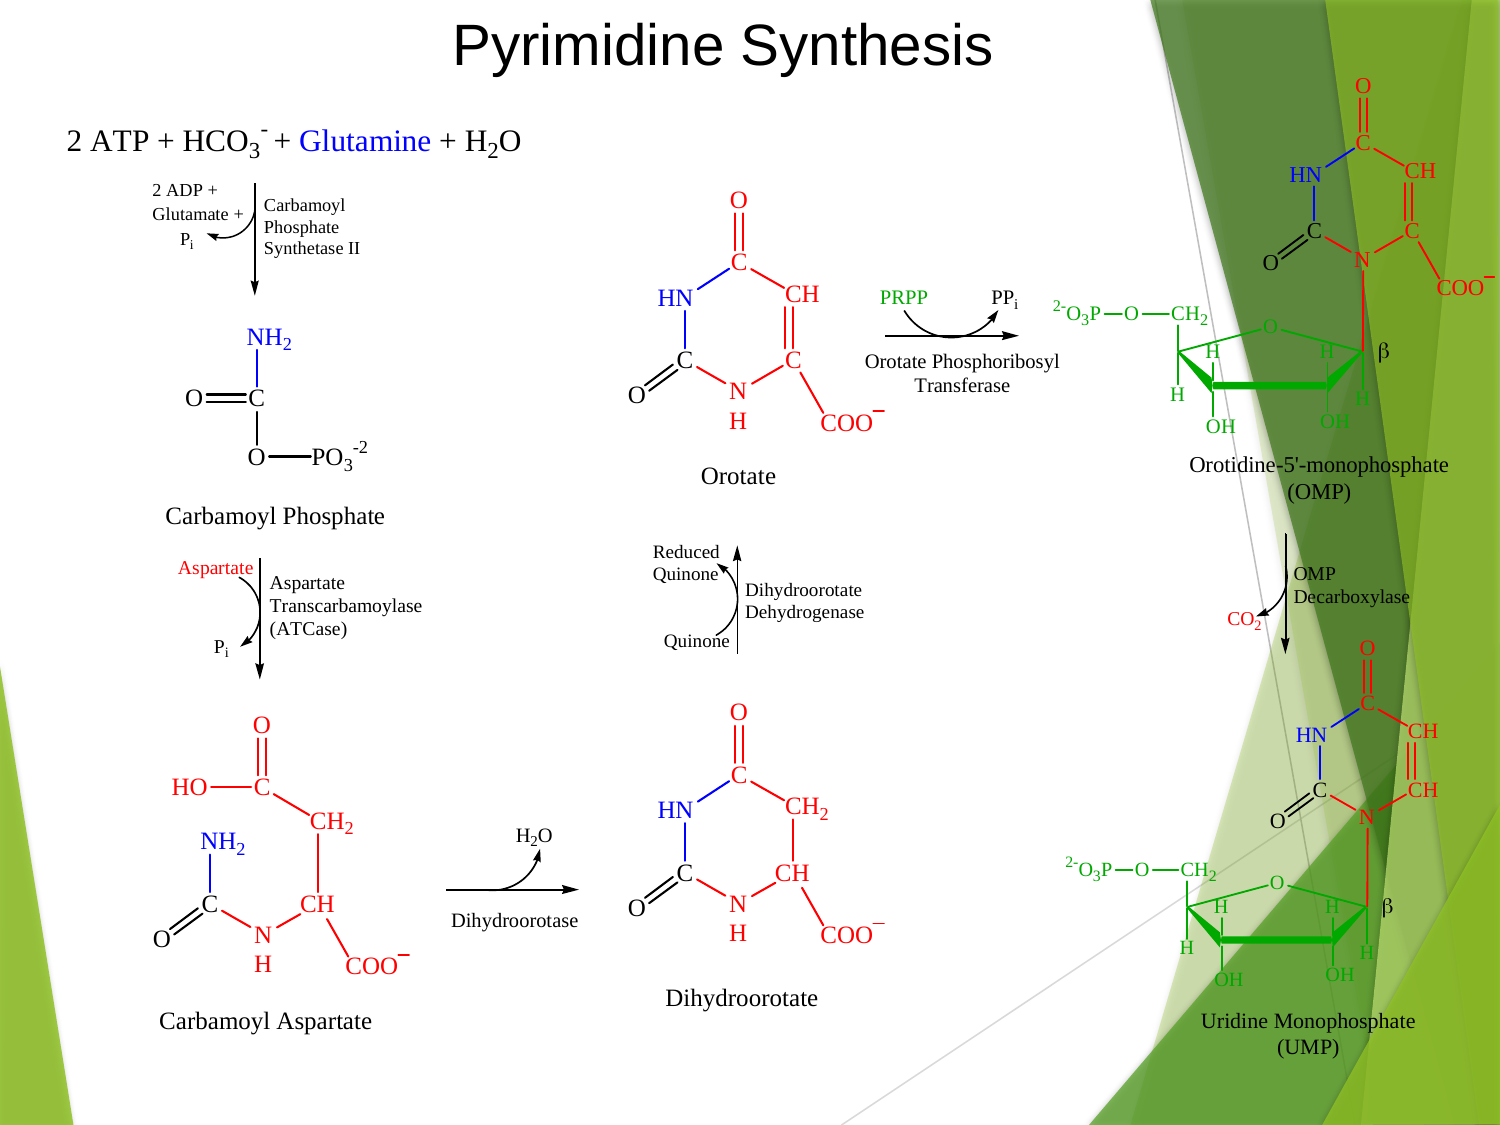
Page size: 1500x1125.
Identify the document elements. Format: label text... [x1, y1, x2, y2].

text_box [174, 549, 426, 689]
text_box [161, 324, 389, 534]
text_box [1049, 74, 1500, 509]
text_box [624, 186, 891, 489]
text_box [436, 824, 588, 936]
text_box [1061, 636, 1442, 1063]
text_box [149, 711, 416, 1040]
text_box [61, 124, 526, 165]
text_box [649, 536, 868, 663]
text_box Pyrimidine Synthesis [437, 0, 1010, 85]
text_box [149, 174, 363, 304]
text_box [1224, 524, 1413, 663]
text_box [861, 286, 1063, 397]
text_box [624, 699, 891, 1017]
